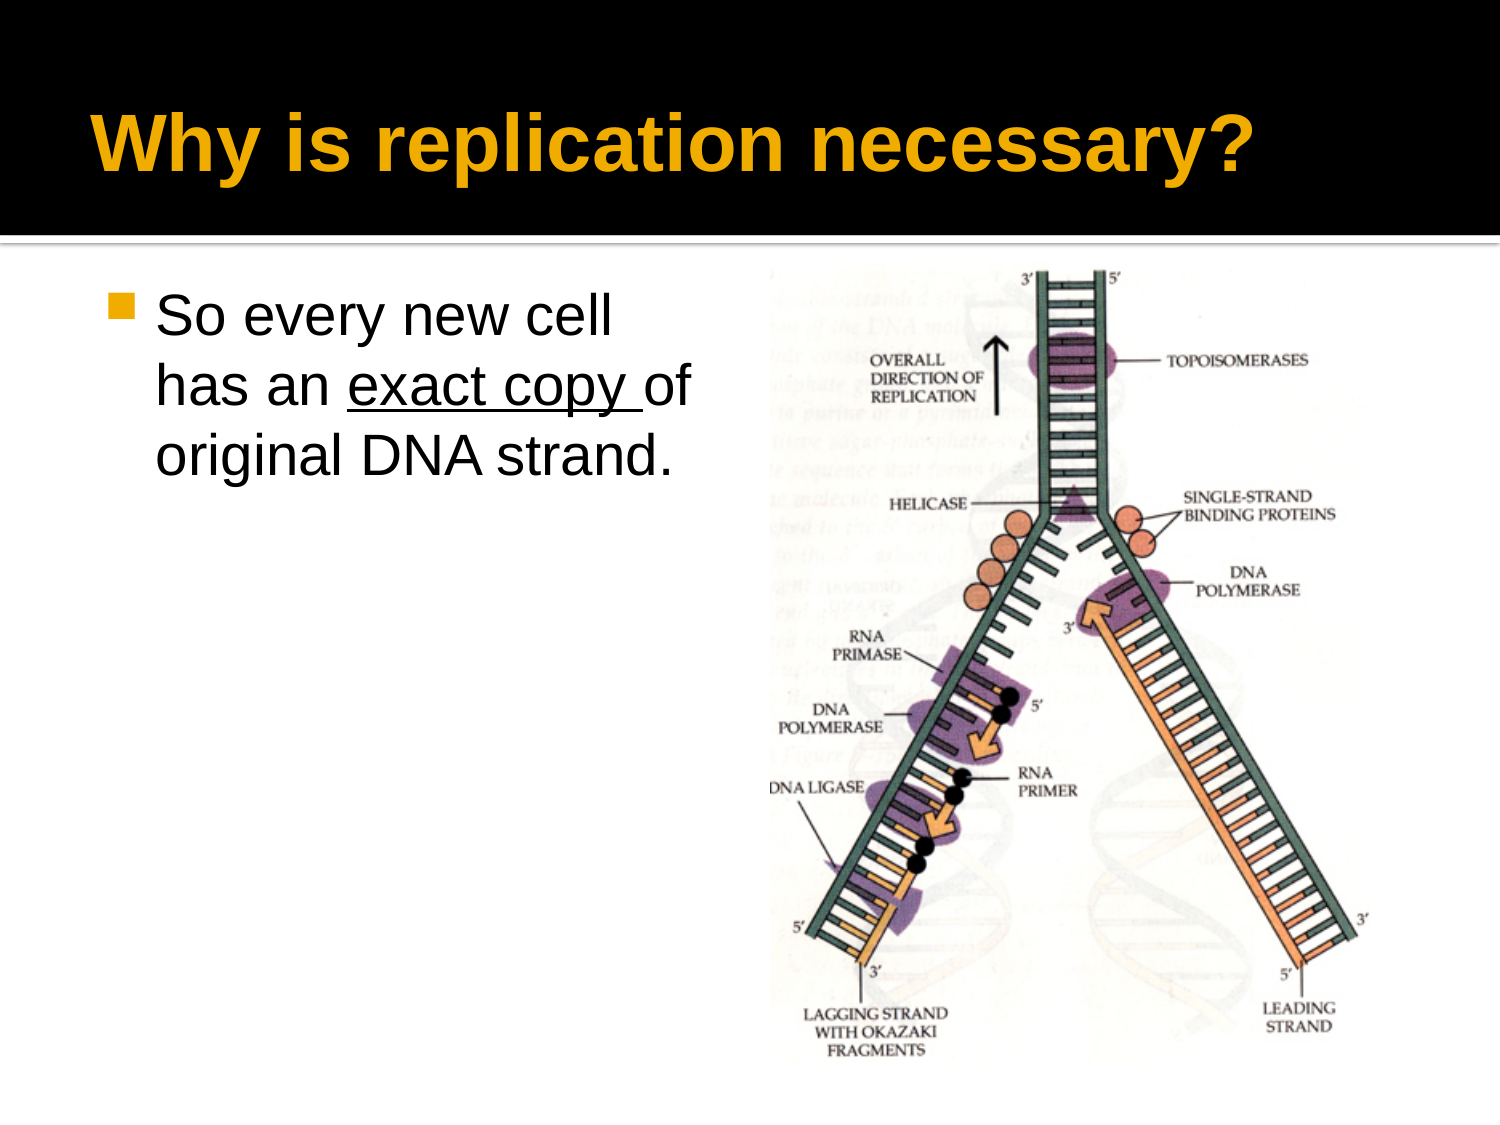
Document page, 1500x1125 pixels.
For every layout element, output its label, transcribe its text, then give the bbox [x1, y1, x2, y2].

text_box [770, 262, 1374, 1063]
title Why is replication necessary? [75, 45, 1425, 233]
list So every new cell has an exact copy of original DNA strand. [75, 262, 738, 1005]
